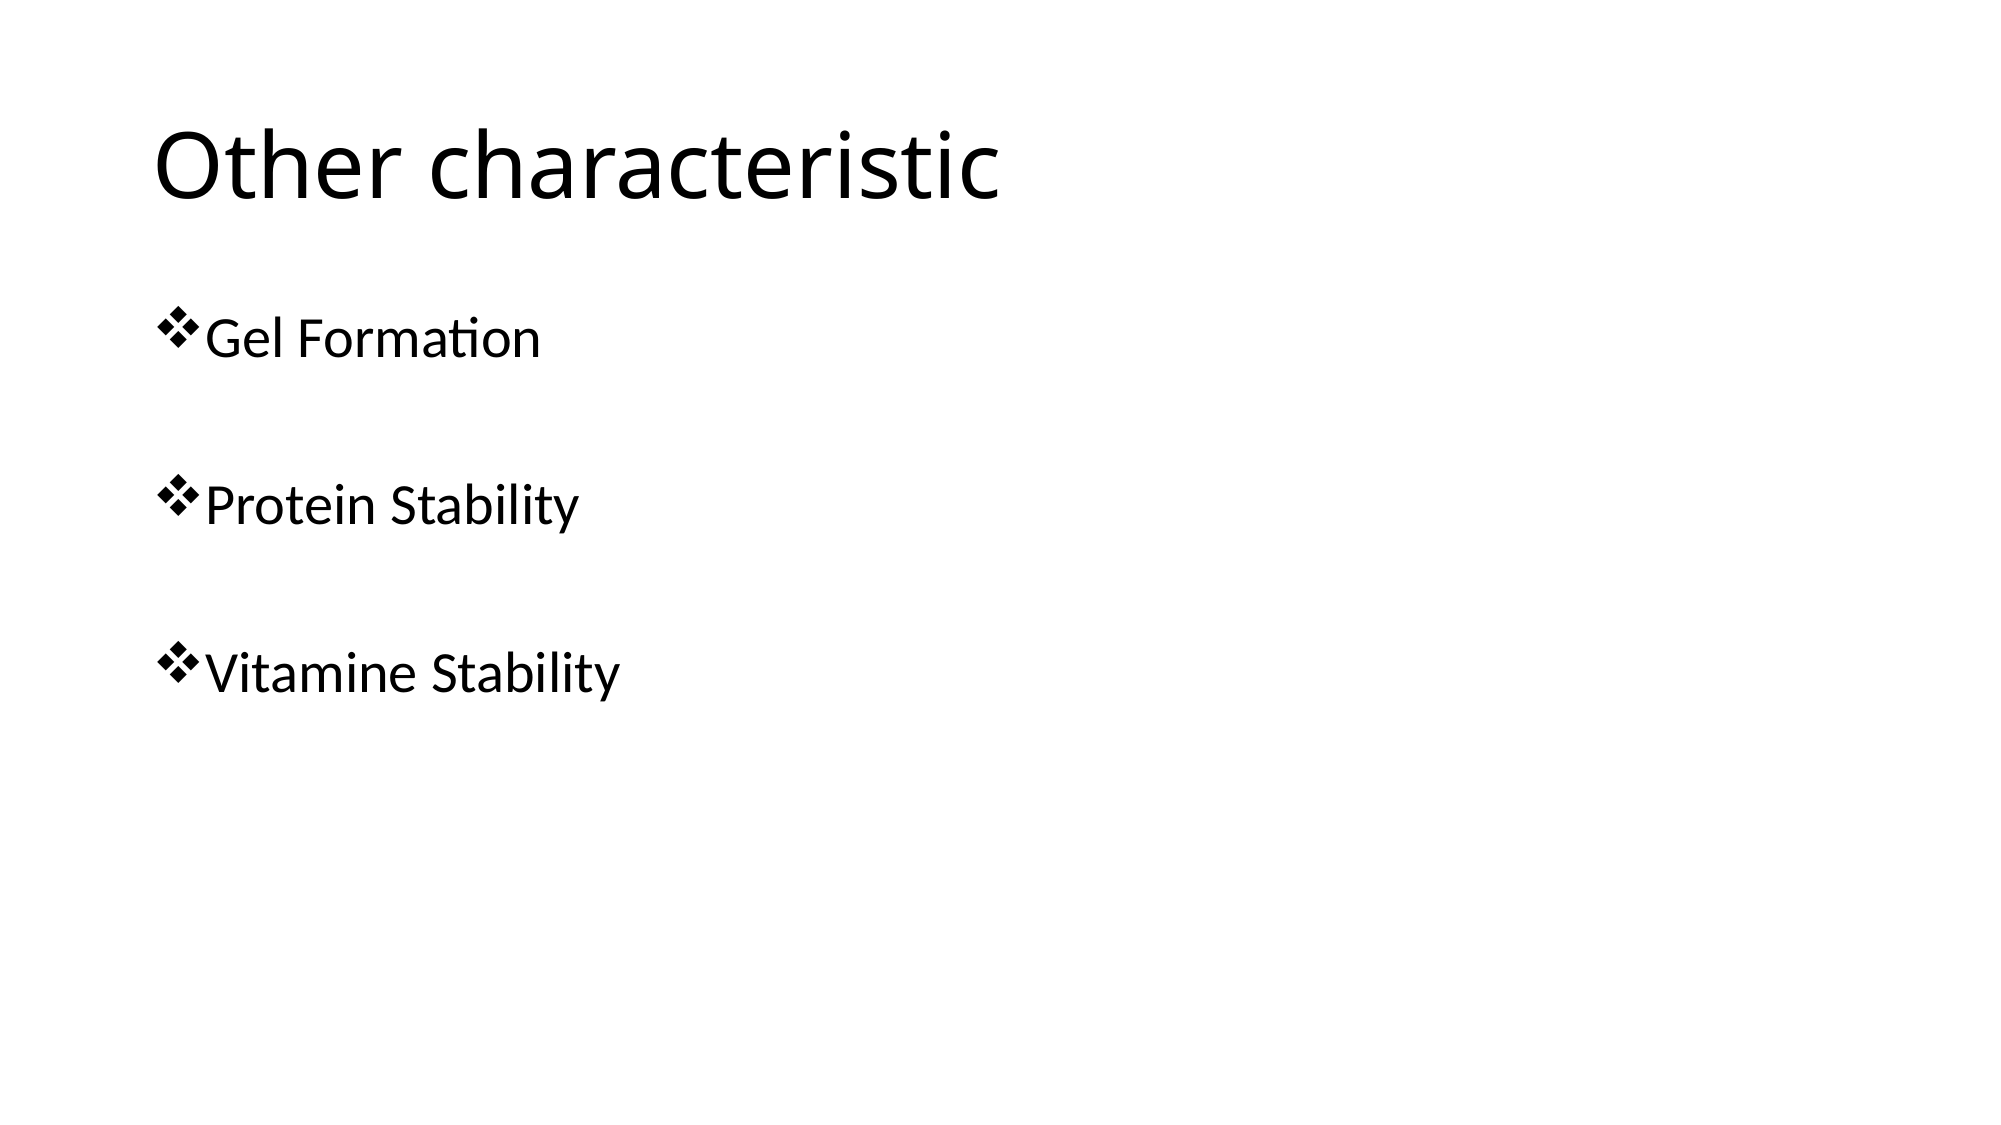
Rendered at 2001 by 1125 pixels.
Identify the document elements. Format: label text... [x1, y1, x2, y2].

title Other characteristic [137, 59, 1863, 278]
list Gel Formation Protein Stability Vitamine Stability [137, 299, 1863, 1014]
